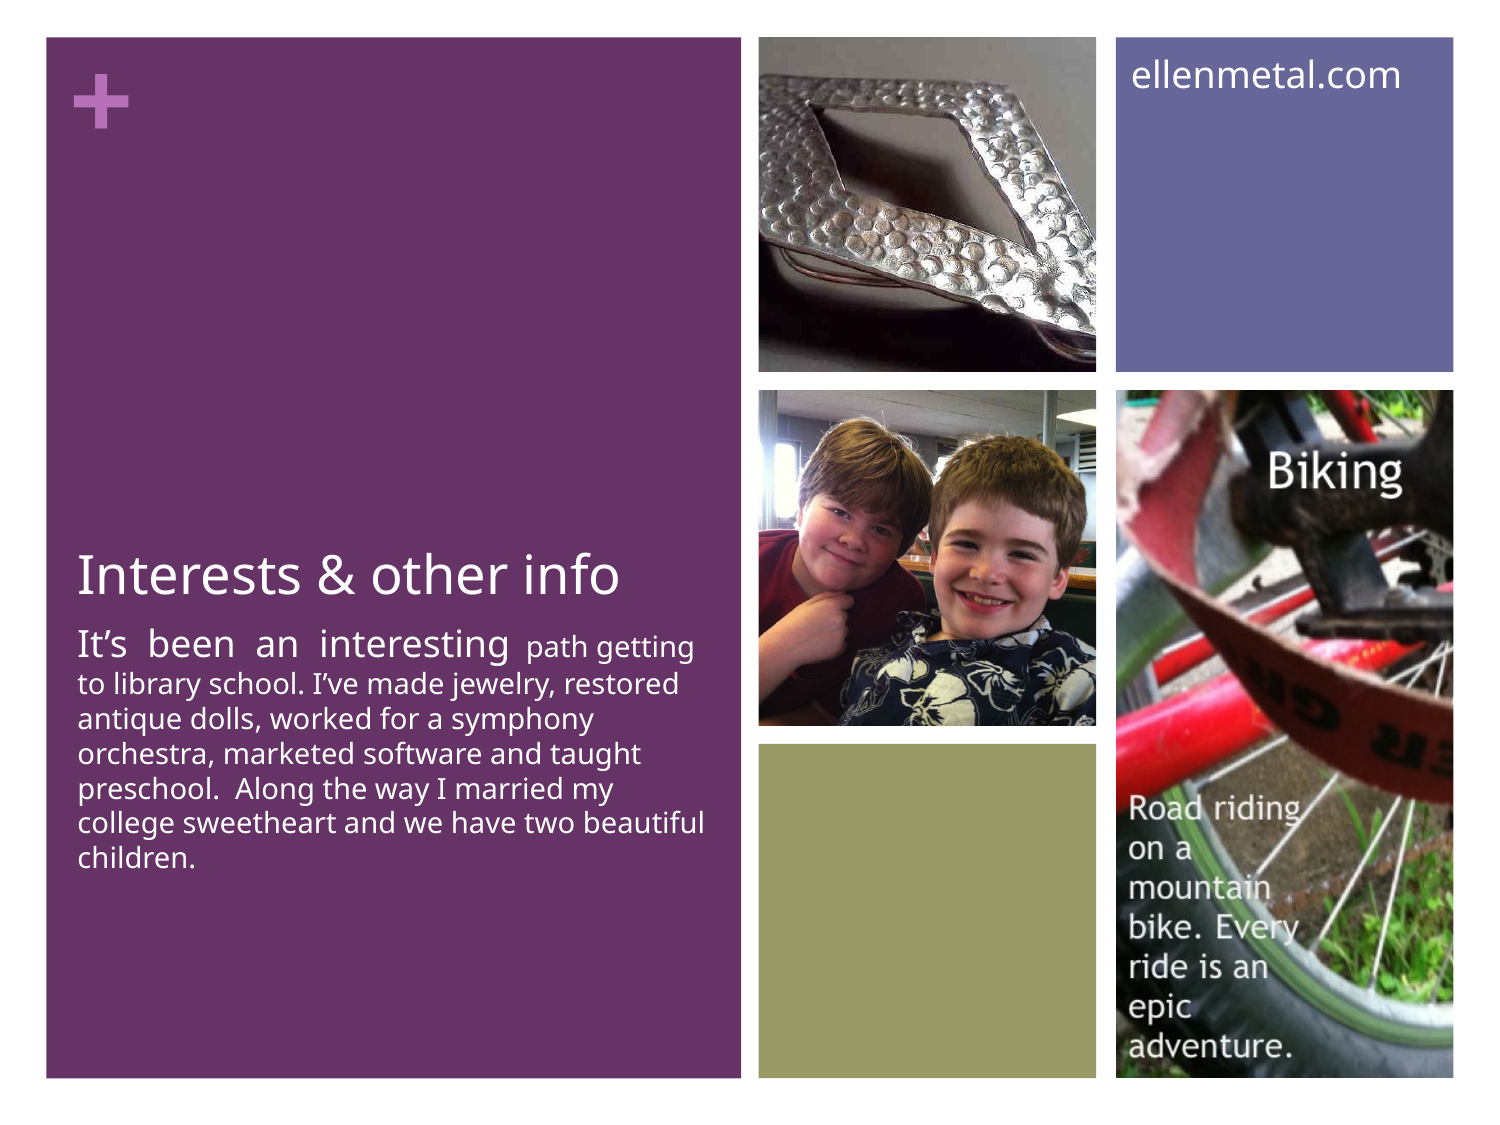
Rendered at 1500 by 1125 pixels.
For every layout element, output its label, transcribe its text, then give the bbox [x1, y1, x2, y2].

text_box ellenmetal.com [1116, 43, 1454, 104]
title Interests & other info [62, 421, 722, 612]
picture [758, 390, 1097, 726]
picture [758, 36, 1097, 373]
list It’s been an interesting path getting to library school. I’ve made jewelry, restored antique dolls, worked for a symphony orchestra, marketed software and taught preschool. Along the way I married my college sweetheart and we have two beautiful children. [62, 612, 722, 1005]
picture [1115, 390, 1454, 1079]
